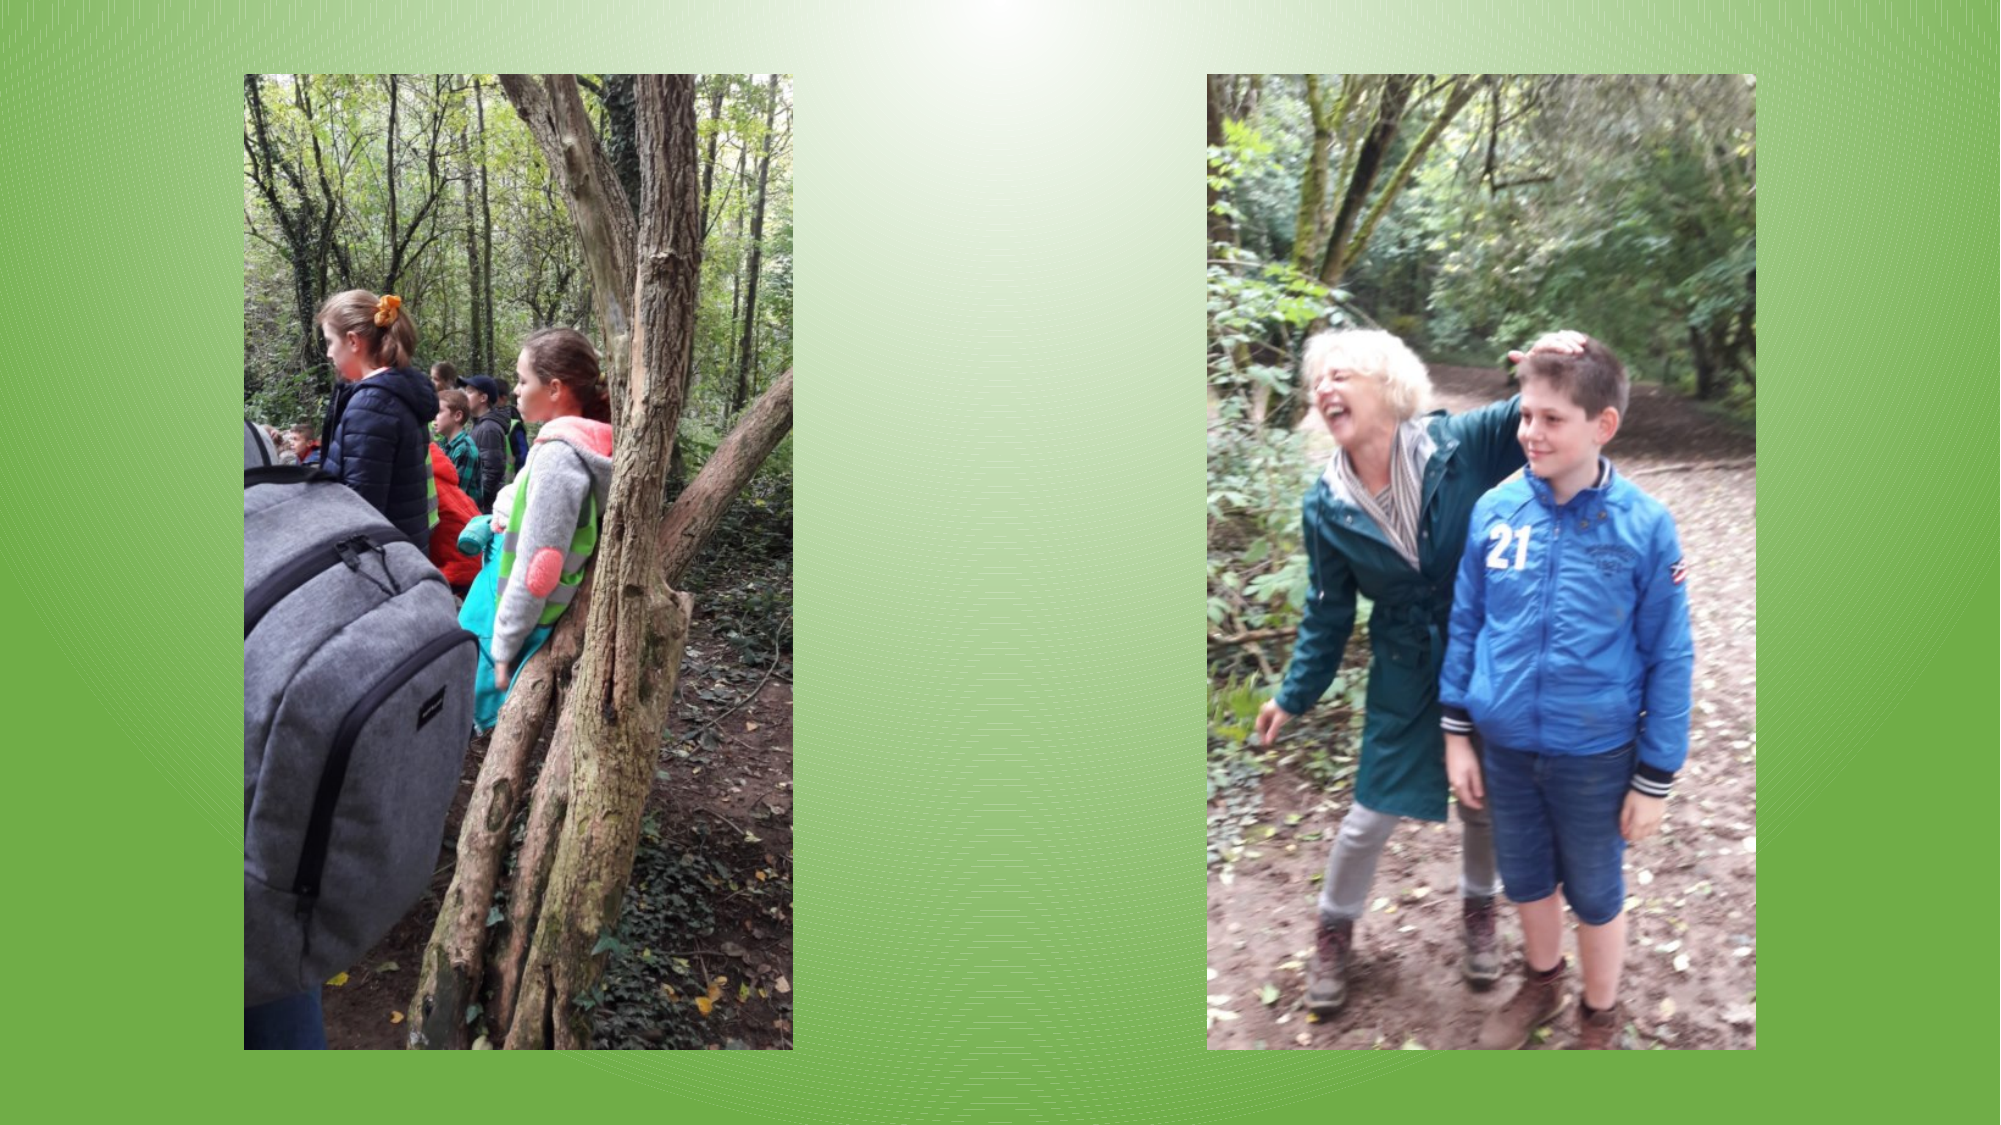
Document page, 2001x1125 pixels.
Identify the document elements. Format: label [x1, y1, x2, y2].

picture [1206, 74, 1756, 1050]
picture [244, 74, 793, 1050]
